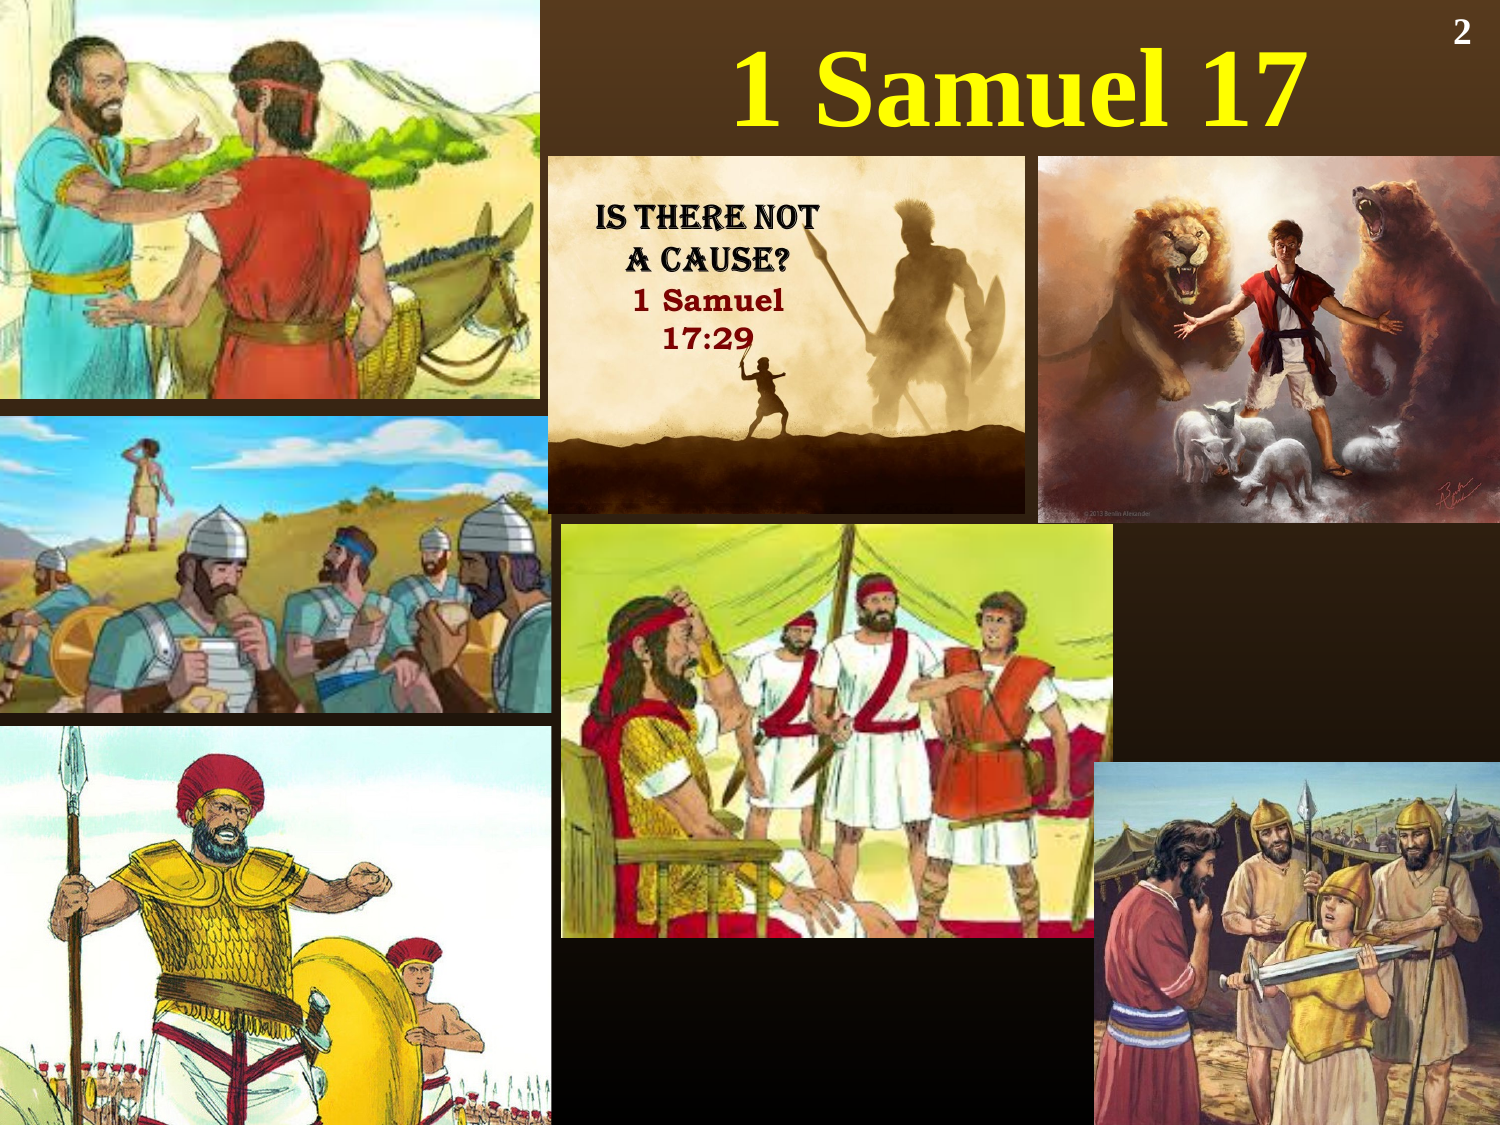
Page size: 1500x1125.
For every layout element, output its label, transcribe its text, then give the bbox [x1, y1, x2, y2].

picture [0, 0, 540, 400]
picture [560, 156, 1500, 1125]
text_box 2 [1424, 0, 1500, 60]
picture [0, 156, 1026, 713]
picture [0, 725, 552, 1125]
title 1 Samuel 17 [543, 0, 1500, 163]
